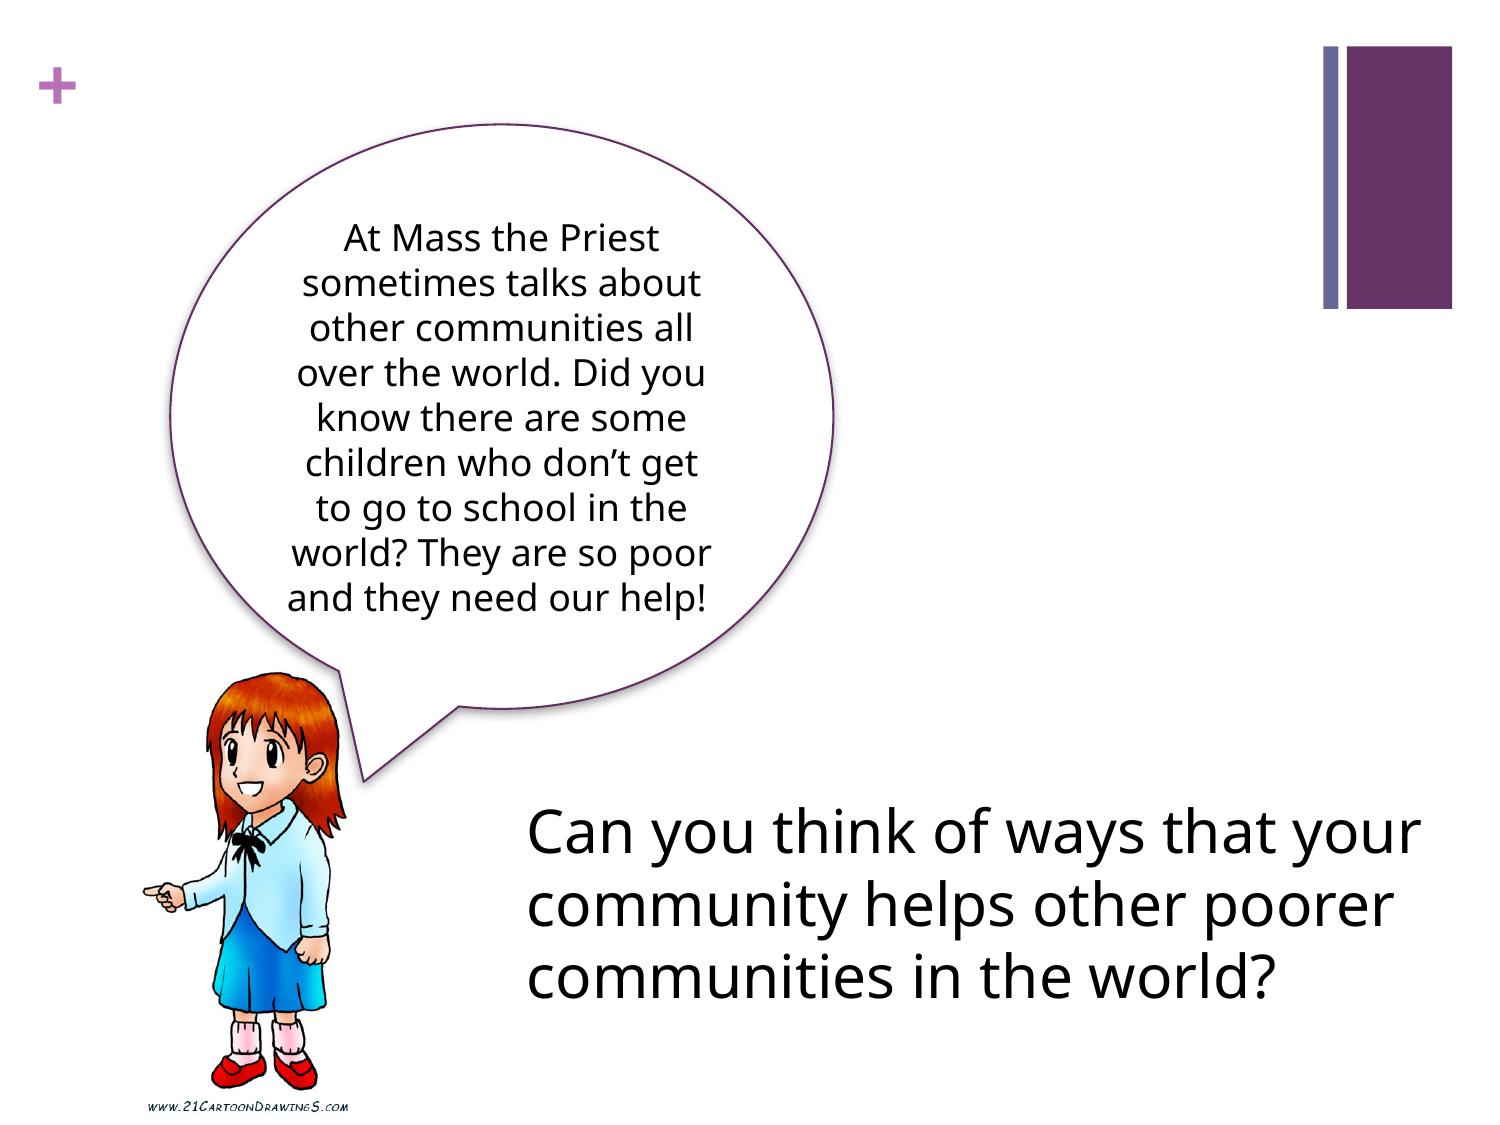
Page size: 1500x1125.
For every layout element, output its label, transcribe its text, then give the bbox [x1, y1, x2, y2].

text_box At Mass the Priest sometimes talks about other communities all over the world. Did you know there are some children who don’t get to go to school in the world? They are so poor and they need our help! [169, 123, 835, 735]
picture [70, 662, 419, 1125]
text_box Can you think of ways that your community helps other poorer communities in the world? [511, 785, 1500, 1018]
